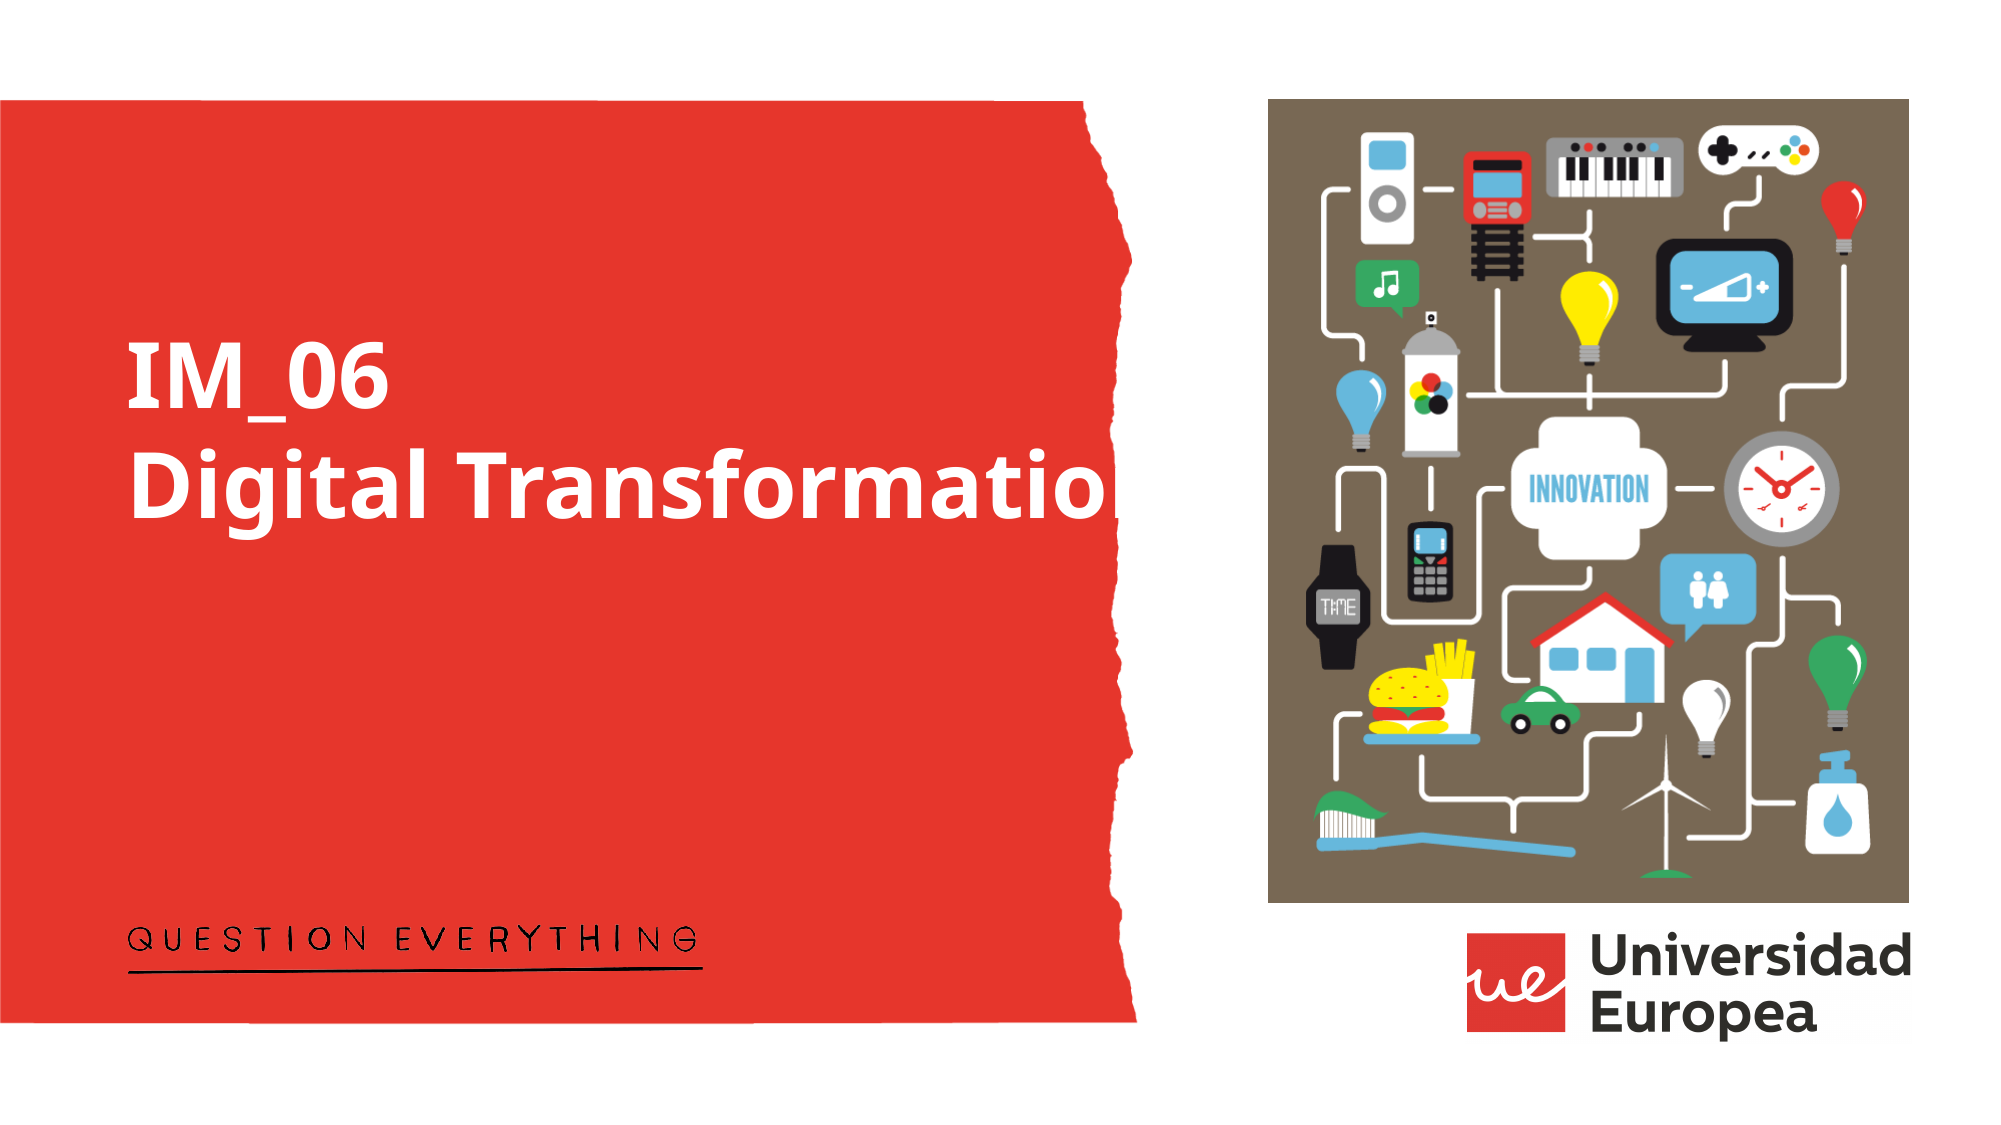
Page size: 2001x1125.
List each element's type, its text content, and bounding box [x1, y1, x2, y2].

picture [1268, 99, 1909, 903]
picture [1465, 929, 1912, 1044]
text_box IM_06 Digital Transformation [111, 309, 1234, 545]
picture [0, 73, 1158, 1044]
